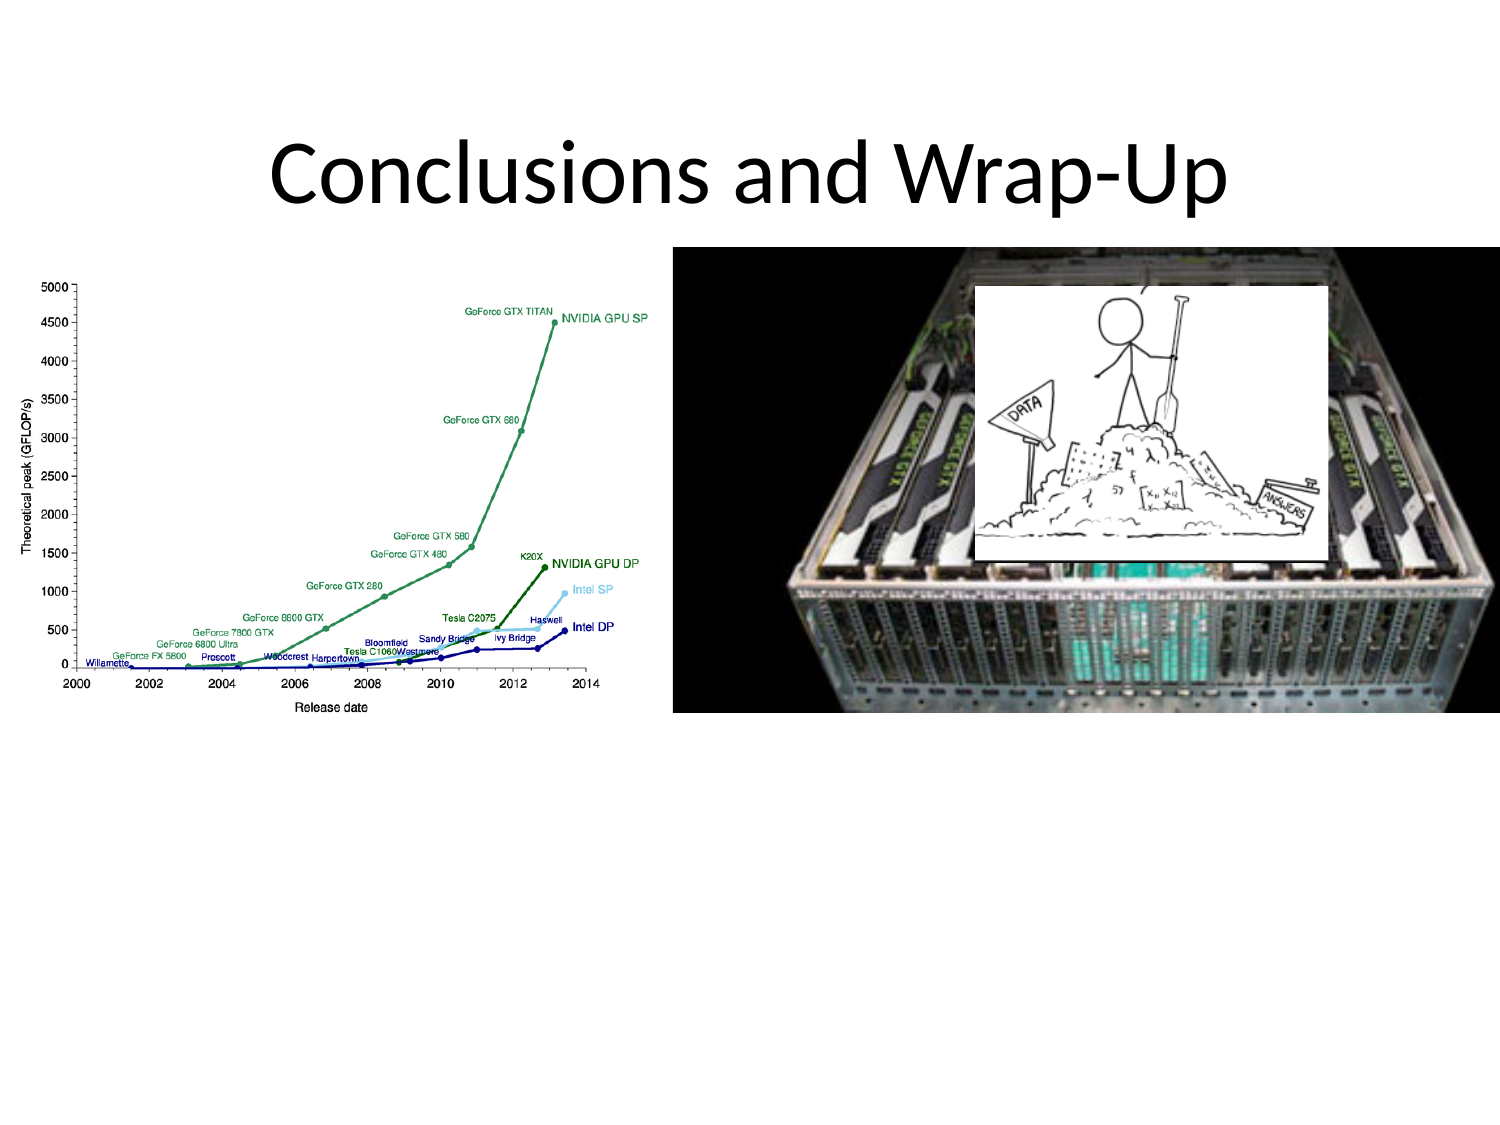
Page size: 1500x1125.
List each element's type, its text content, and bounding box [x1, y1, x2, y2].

title Conclusions and Wrap-Up [51, 97, 1449, 223]
picture [10, 263, 664, 730]
picture [672, 246, 1500, 713]
